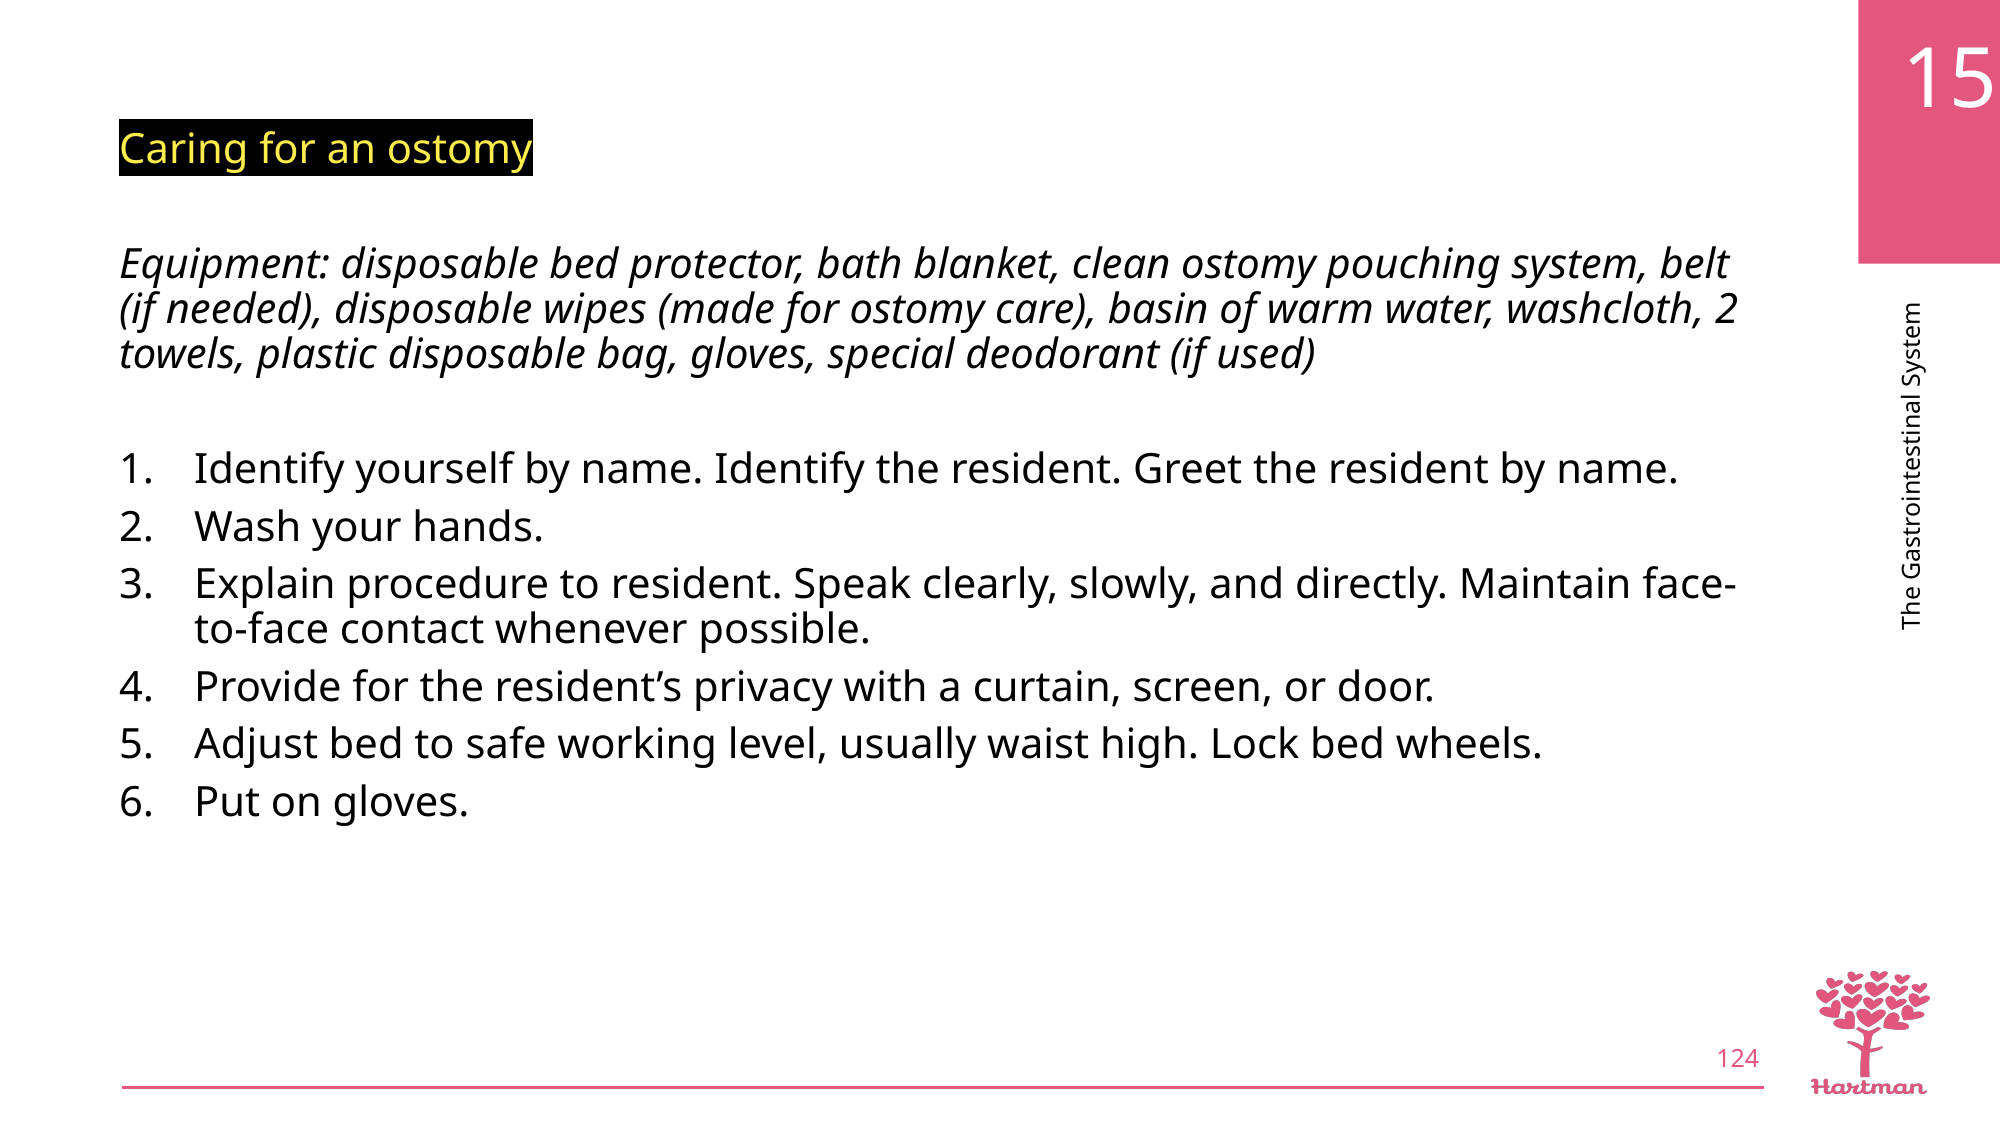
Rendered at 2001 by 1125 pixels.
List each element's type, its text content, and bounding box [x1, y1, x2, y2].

picture [1811, 971, 1930, 1094]
list Caring for an ostomy Equipment: disposable bed protector, bath blanket, clean ostomy pouching system, belt (if needed), disposable wipes (made for ostomy care), basin of warm water, washcloth, 2 towels, plastic disposable bag, gloves, special deodorant (if used) Identify yourself by name. Identify the resident. Greet the resident by name. Wash your hands. Explain procedure to resident. Speak clearly, slowly, and directly. Maintain face-to-face contact whenever possible. Provide for the resident’s privacy with a curtain, screen, or door. Adjust bed to safe working level, usually waist high. Lock bed wheels. Put on gloves. [104, 120, 1784, 1014]
slide_number 124 [1561, 1030, 1775, 1090]
